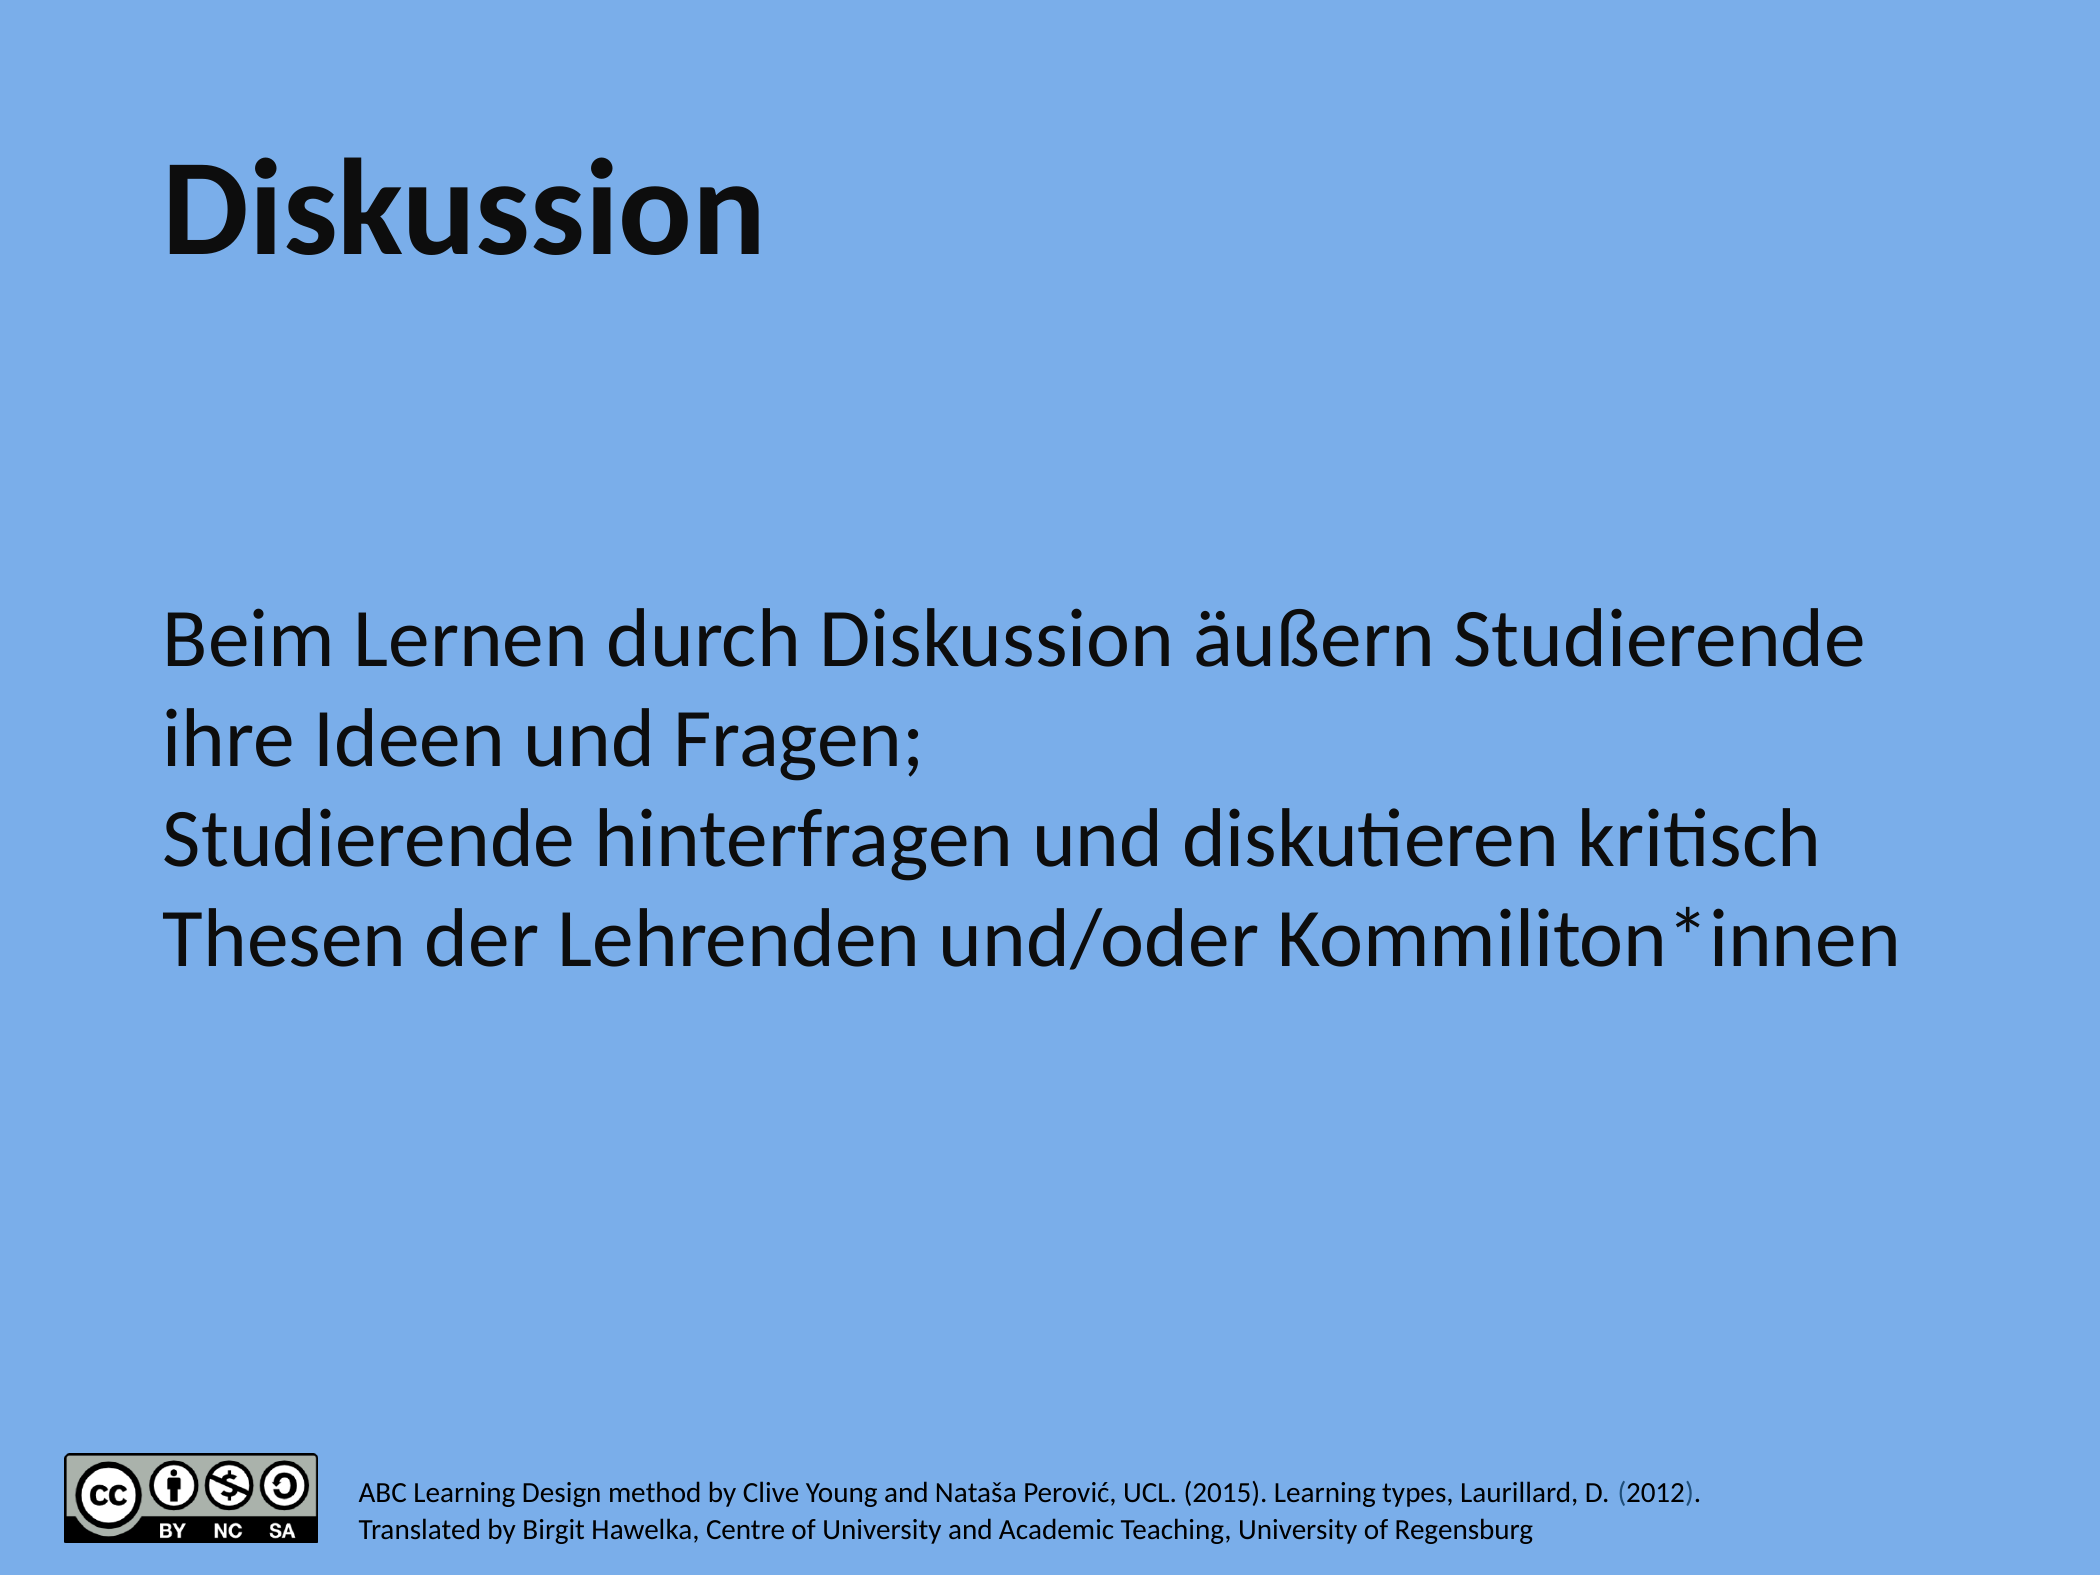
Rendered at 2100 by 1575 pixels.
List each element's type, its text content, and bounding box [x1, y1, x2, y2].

text_box Beim Lernen durch Diskussion äußern Studierende ihre Ideen und Fragen; Studierende hinterfragen und diskutieren kritisch Thesen der Lehrenden und/oder Kommiliton*innen [148, 576, 1983, 991]
picture [64, 1453, 318, 1543]
text_box Diskussion [148, 110, 1612, 290]
text_box ABC Learning Design method by Clive Young and Nataša Perović, UCL. (2015). Learning types, Laurillard, D. (2012). Translated by Birgit Hawelka, Centre of University and Academic Teaching, University of Regensburg [343, 1463, 2100, 1553]
